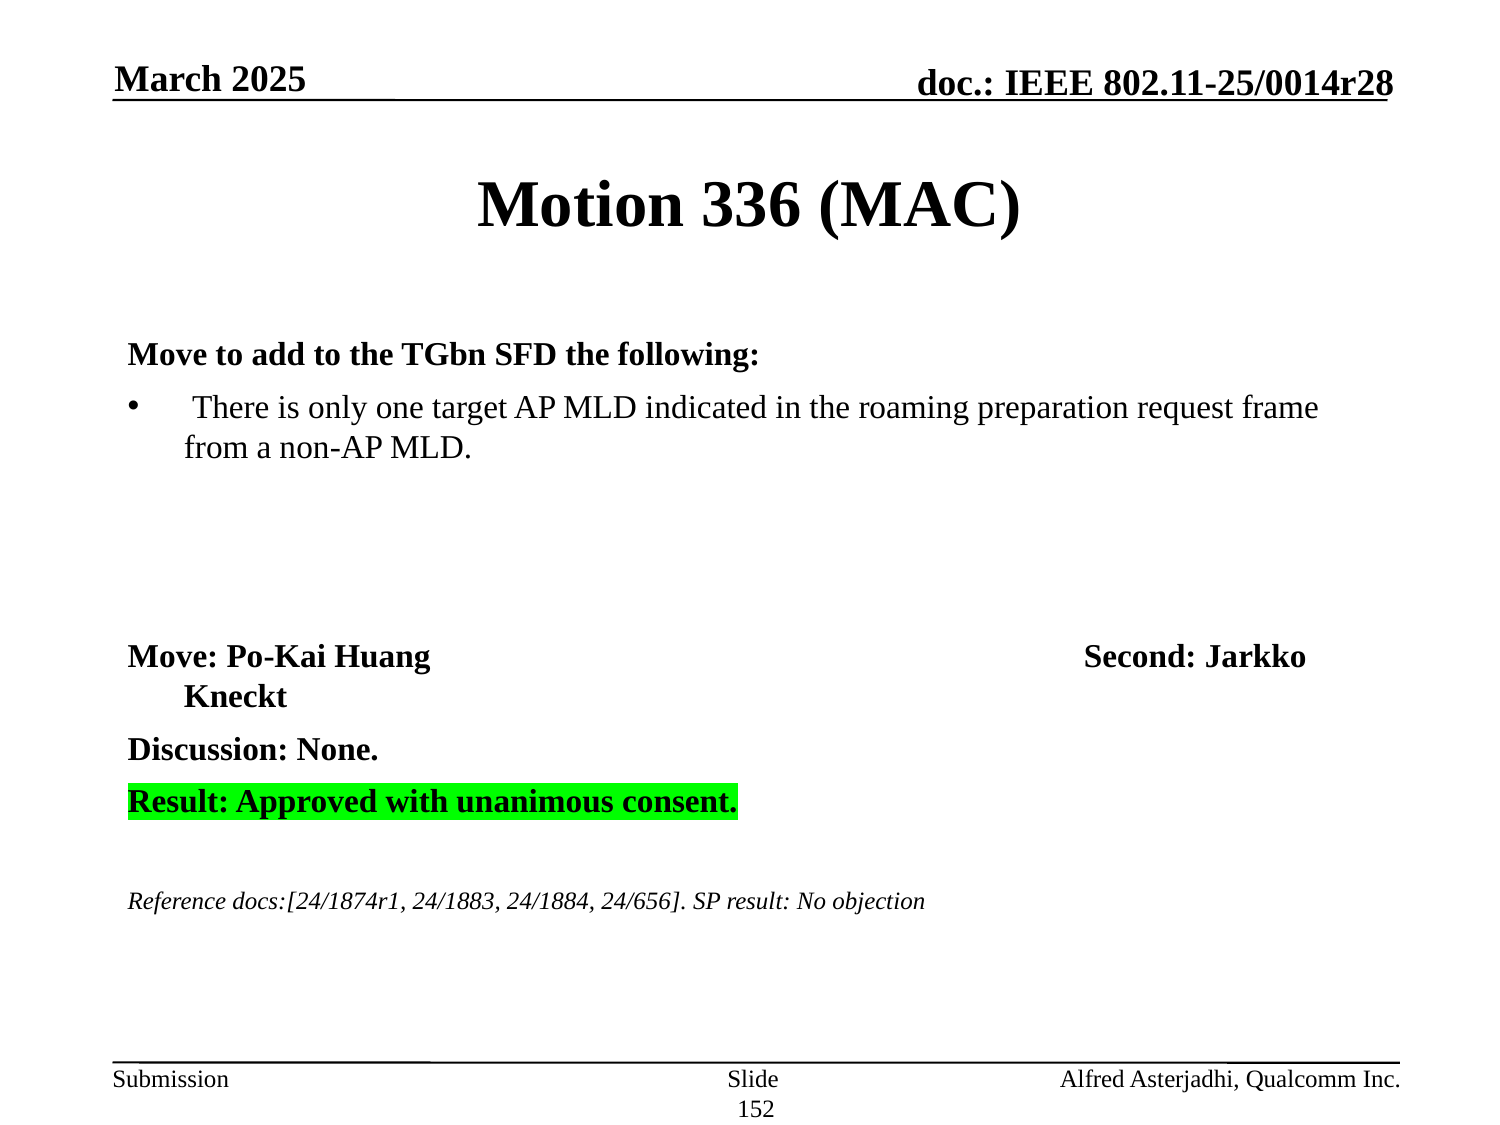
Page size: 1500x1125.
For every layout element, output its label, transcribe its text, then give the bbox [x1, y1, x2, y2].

title Motion 336 (MAC) [112, 112, 1388, 288]
list Move to add to the TGbn SFD the following: There is only one target AP MLD indicated in the roaming preparation request frame from a non-AP MLD. Move: Po-Kai Huang Second: Jarkko Kneckt Discussion: None. Result: Approved with unanimous consent. Reference docs:[24/1874r1, 24/1883, 24/1884, 24/656]. SP result: No objection [112, 324, 1388, 1063]
footer Alfred Asterjadhi, Qualcomm Inc. [878, 1061, 1402, 1093]
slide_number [114, 54, 423, 100]
slide_number Slide 152 [712, 1061, 800, 1123]
